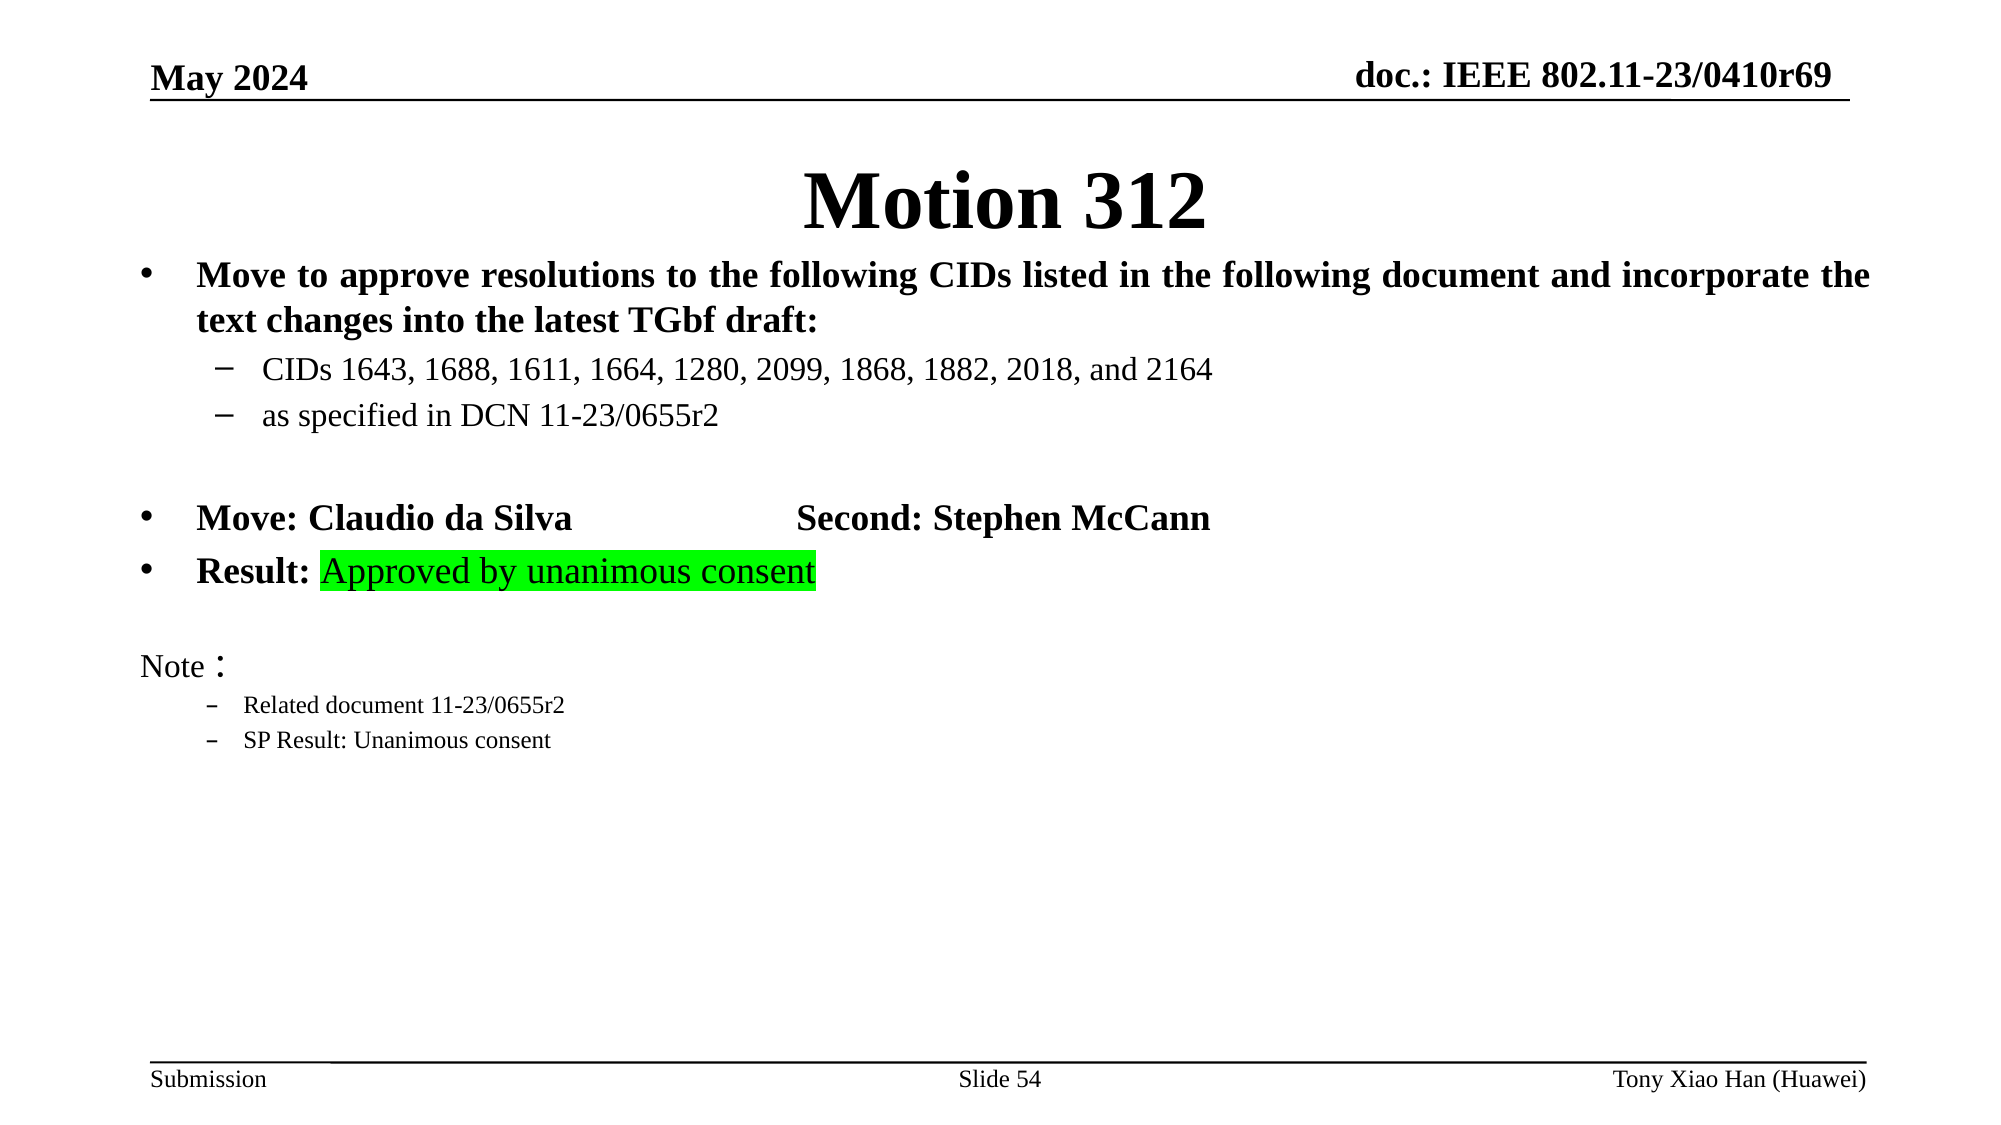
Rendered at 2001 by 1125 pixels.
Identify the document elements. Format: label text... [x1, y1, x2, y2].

text_box Move to approve resolutions to the following CIDs listed in the following document and incorporate the text changes into the latest TGbf draft: CIDs 1643, 1688, 1611, 1664, 1280, 2099, 1868, 1882, 2018, and 2164 as specified in DCN 11-23/0655r2 Move: Claudio da Silva Second: Stephen McCann Result: Approved by unanimous consent Note： Related document 11-23/0655r2 SP Result: Unanimous consent [125, 212, 1888, 900]
text_box Motion 312 [368, 137, 1644, 212]
